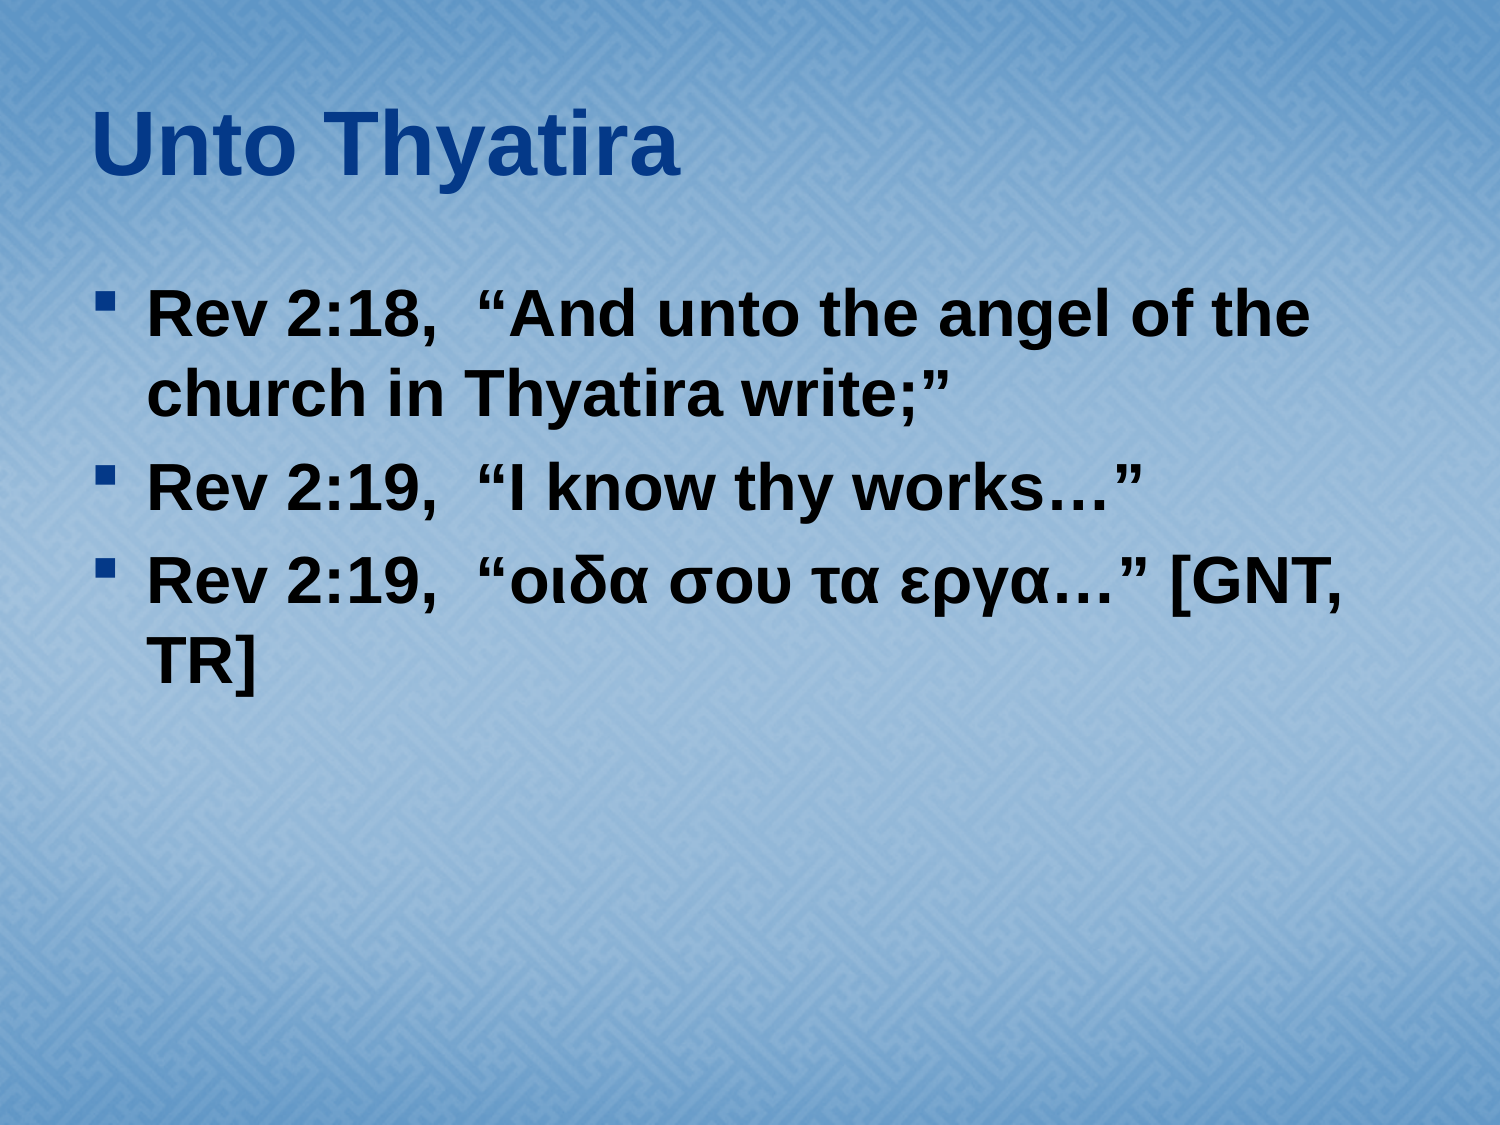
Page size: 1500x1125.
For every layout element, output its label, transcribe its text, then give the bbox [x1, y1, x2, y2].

list Rev 2:18, “And unto the angel of the church in Thyatira write;” Rev 2:19, “I know thy works…” Rev 2:19, “οιδα σου τα εργα…” [GNT, TR] [75, 262, 1425, 1005]
title Unto Thyatira [75, 45, 1425, 233]
